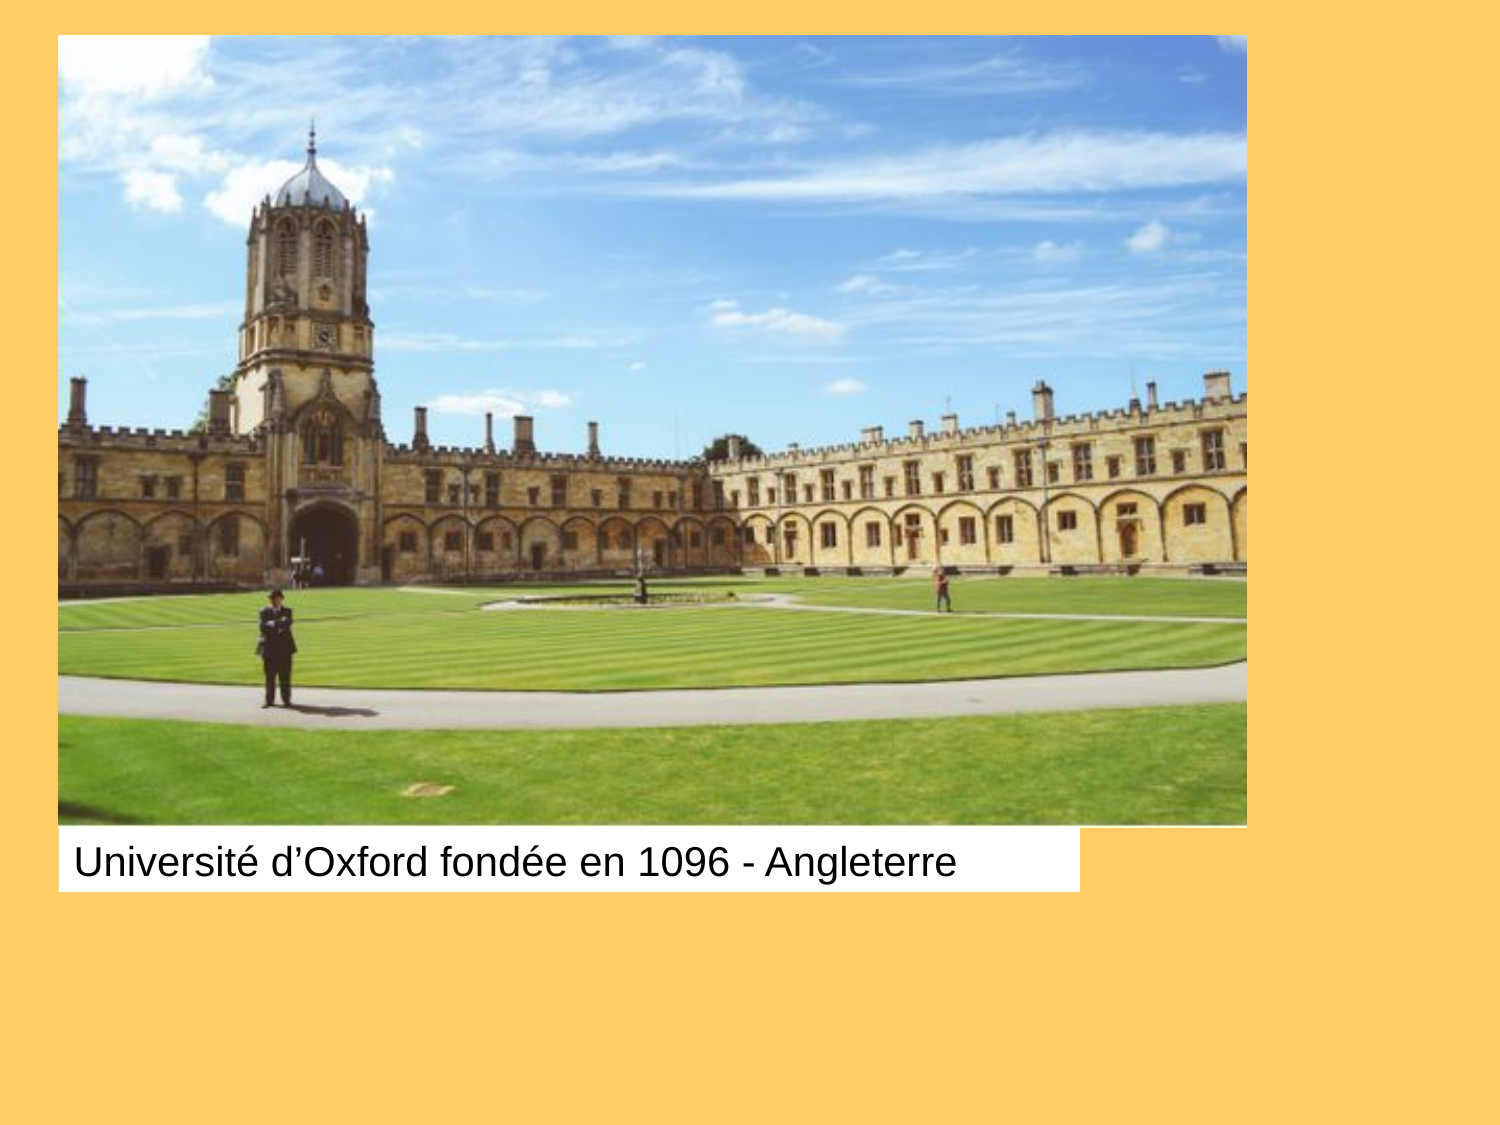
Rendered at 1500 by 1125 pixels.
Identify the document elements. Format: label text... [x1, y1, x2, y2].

text_box Université d’Oxford fondée en 1096 - Angleterre [58, 828, 1080, 892]
picture [58, 35, 1247, 828]
